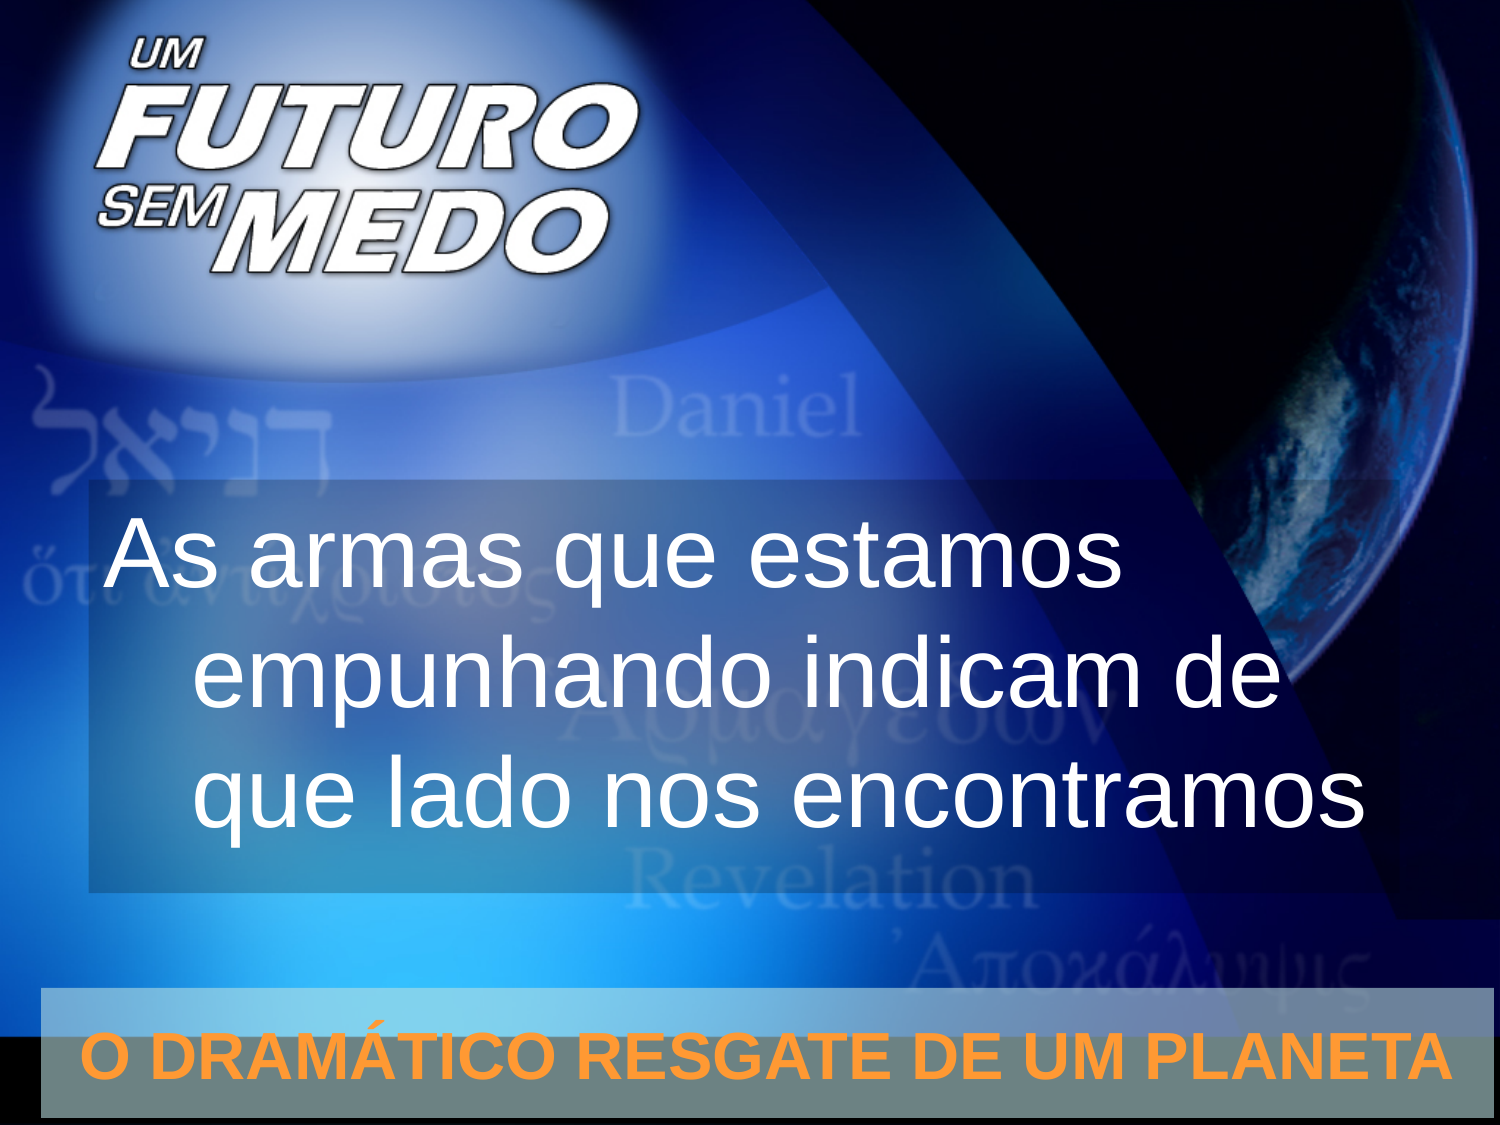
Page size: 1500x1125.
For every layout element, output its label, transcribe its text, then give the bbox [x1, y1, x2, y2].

subtitle As armas que estamos empunhando indicam de que lado nos encontramos [88, 479, 1400, 894]
title O DRAMÁTICO RESGATE DE UM PLANETA [41, 987, 1494, 1118]
picture [0, 0, 1500, 1125]
